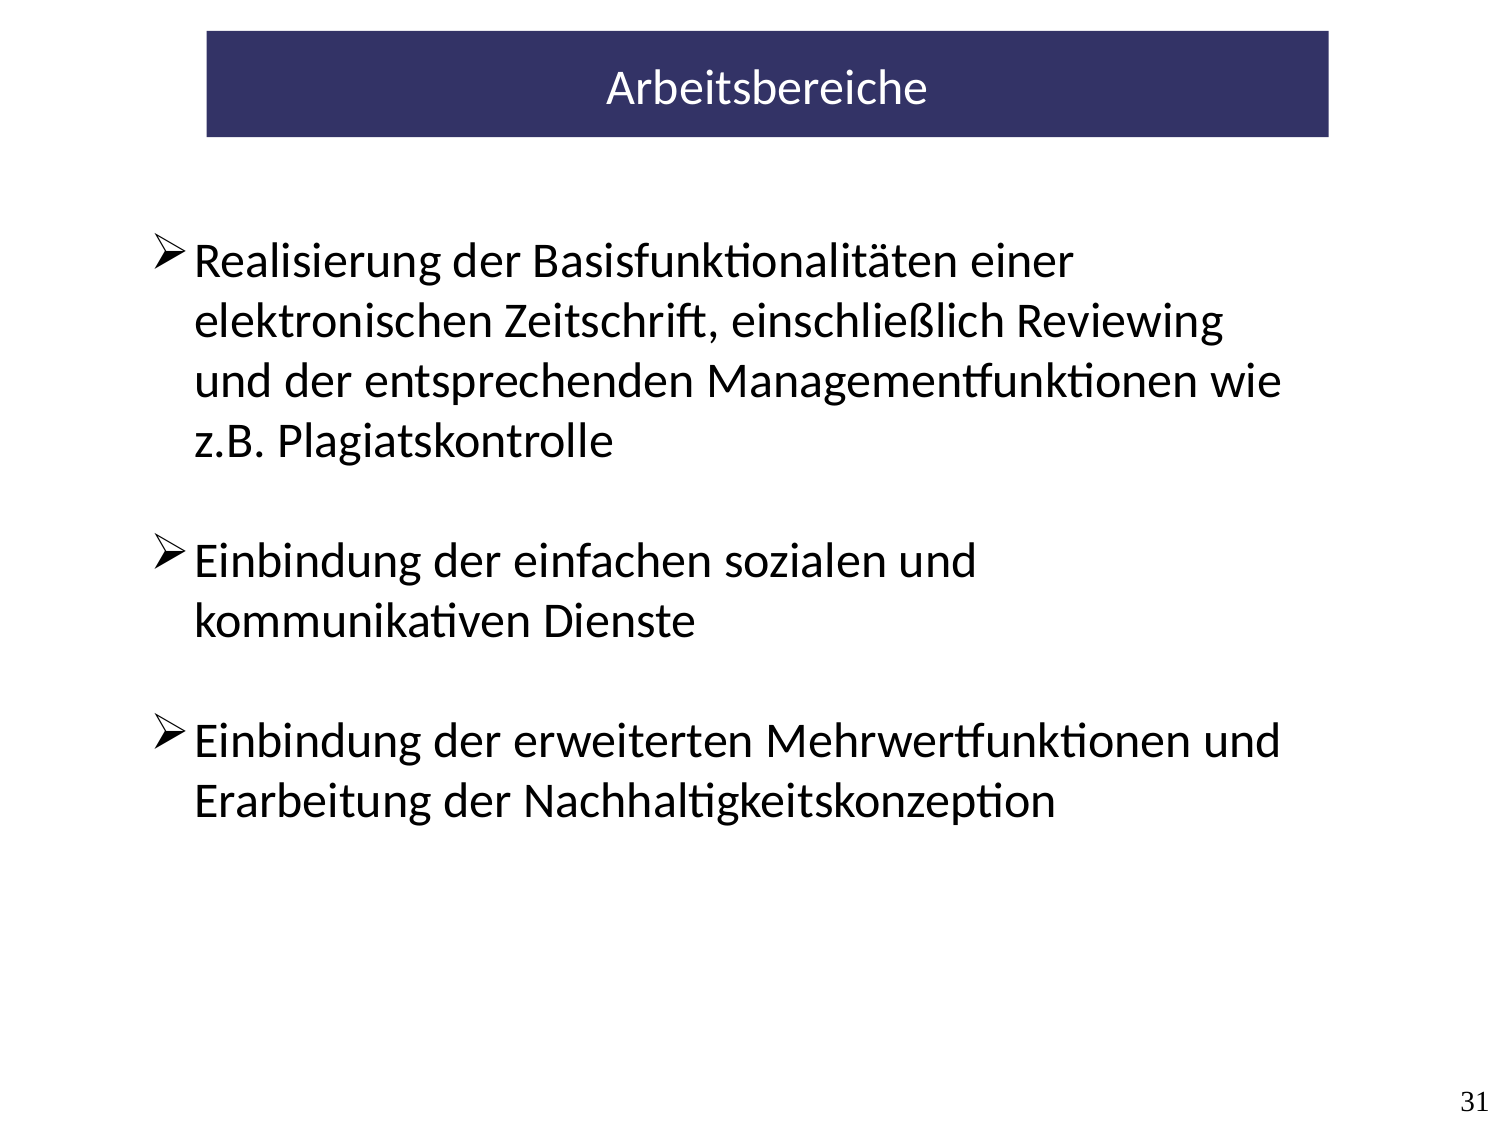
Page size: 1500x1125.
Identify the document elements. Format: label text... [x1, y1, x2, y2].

text_box Realisierung der Basisfunktionalitäten einer elektronischen Zeitschrift, einschließlich Reviewing und der entsprechenden Managementfunktionen wie z.B. Plagiatskontrolle Einbindung der einfachen sozialen und kommunikativen Dienste Einbindung der erweiterten Mehrwertfunktionen und Erarbeitung der Nachhaltigkeitskonzeption [135, 219, 1306, 835]
title Arbeitsbereiche [206, 30, 1329, 138]
